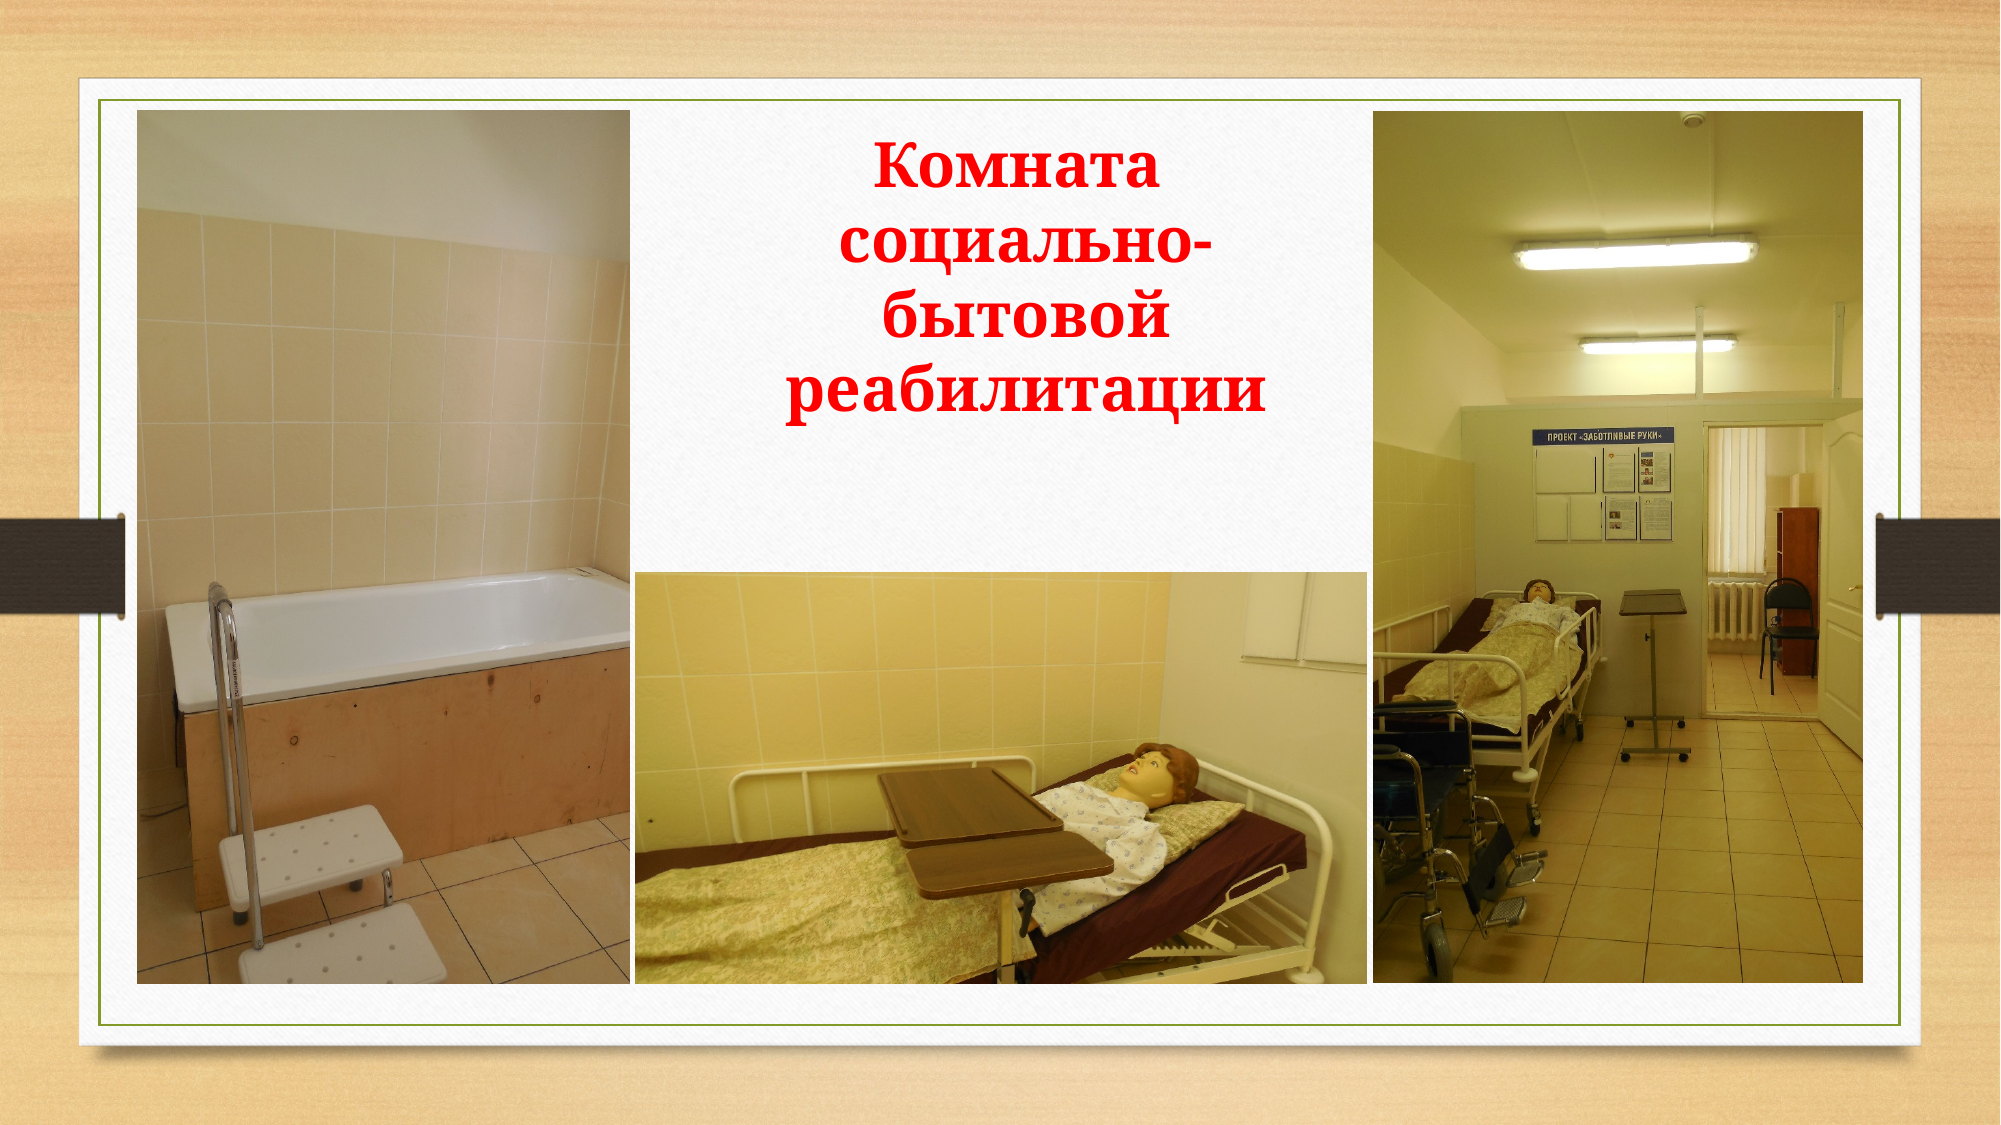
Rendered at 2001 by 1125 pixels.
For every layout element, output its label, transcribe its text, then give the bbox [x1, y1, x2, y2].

picture [0, 0, 2001, 1125]
text_box Комната социально-бытовой реабилитации [691, 117, 1361, 432]
